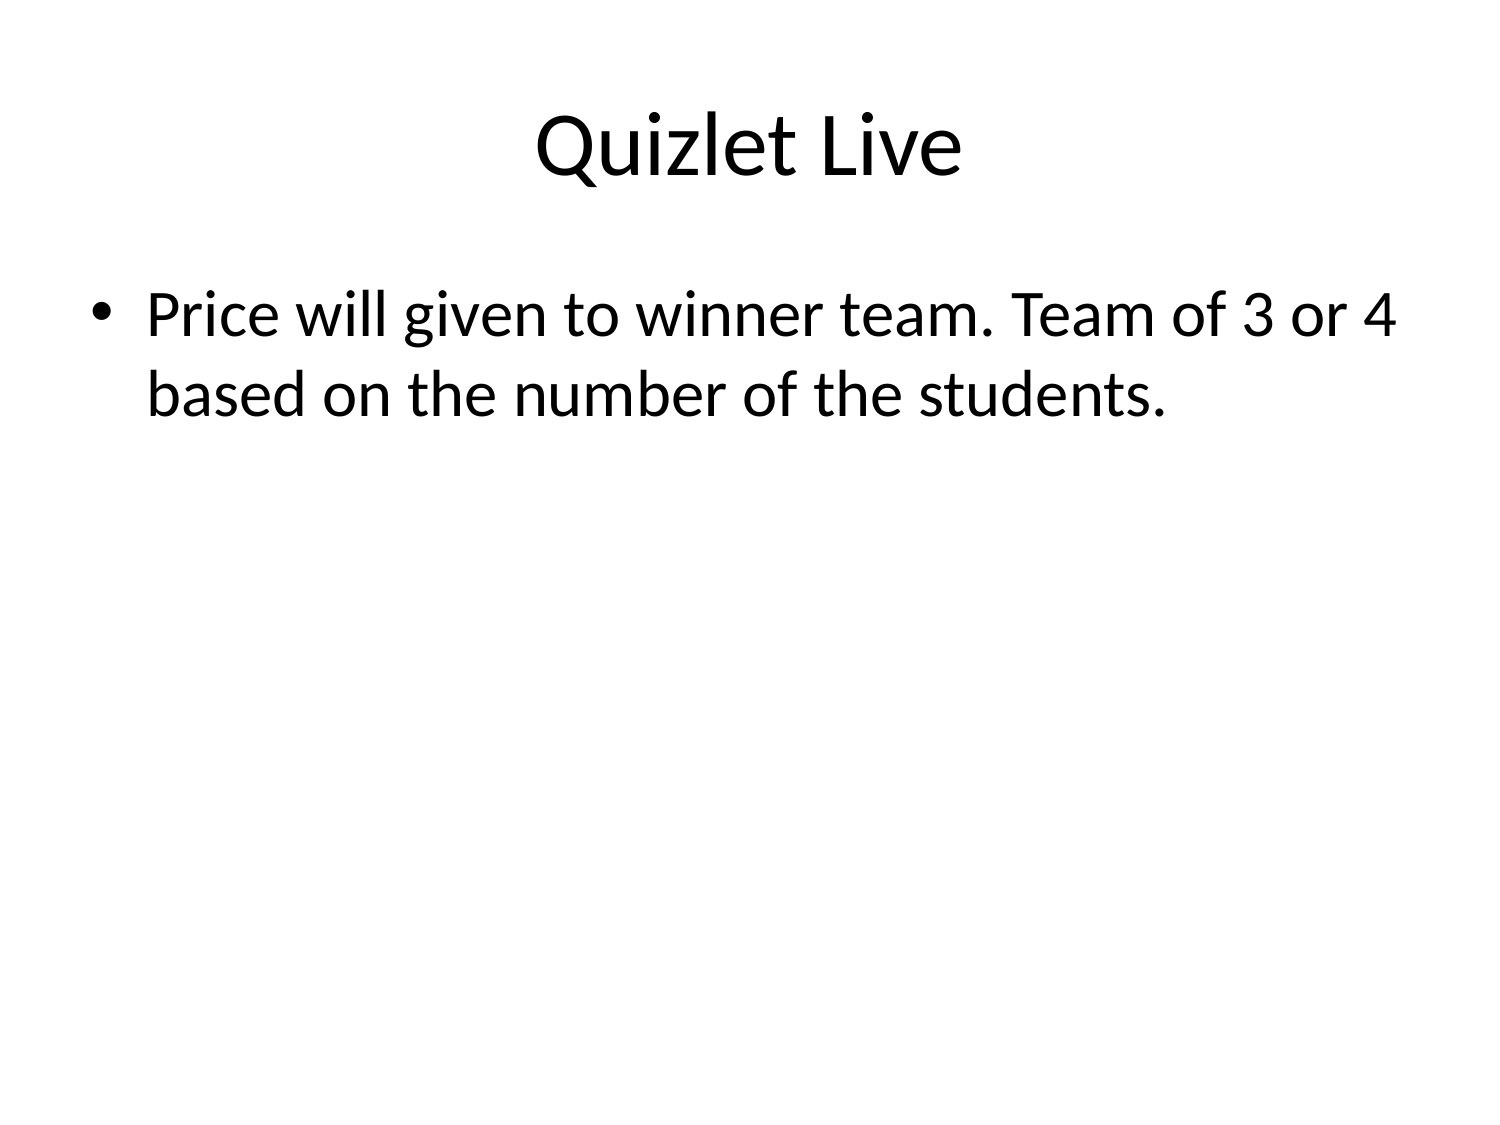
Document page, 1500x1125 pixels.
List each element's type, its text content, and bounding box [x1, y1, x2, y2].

list Price will given to winner team. Team of 3 or 4 based on the number of the students. [75, 262, 1425, 1005]
title Quizlet Live [75, 45, 1425, 233]
